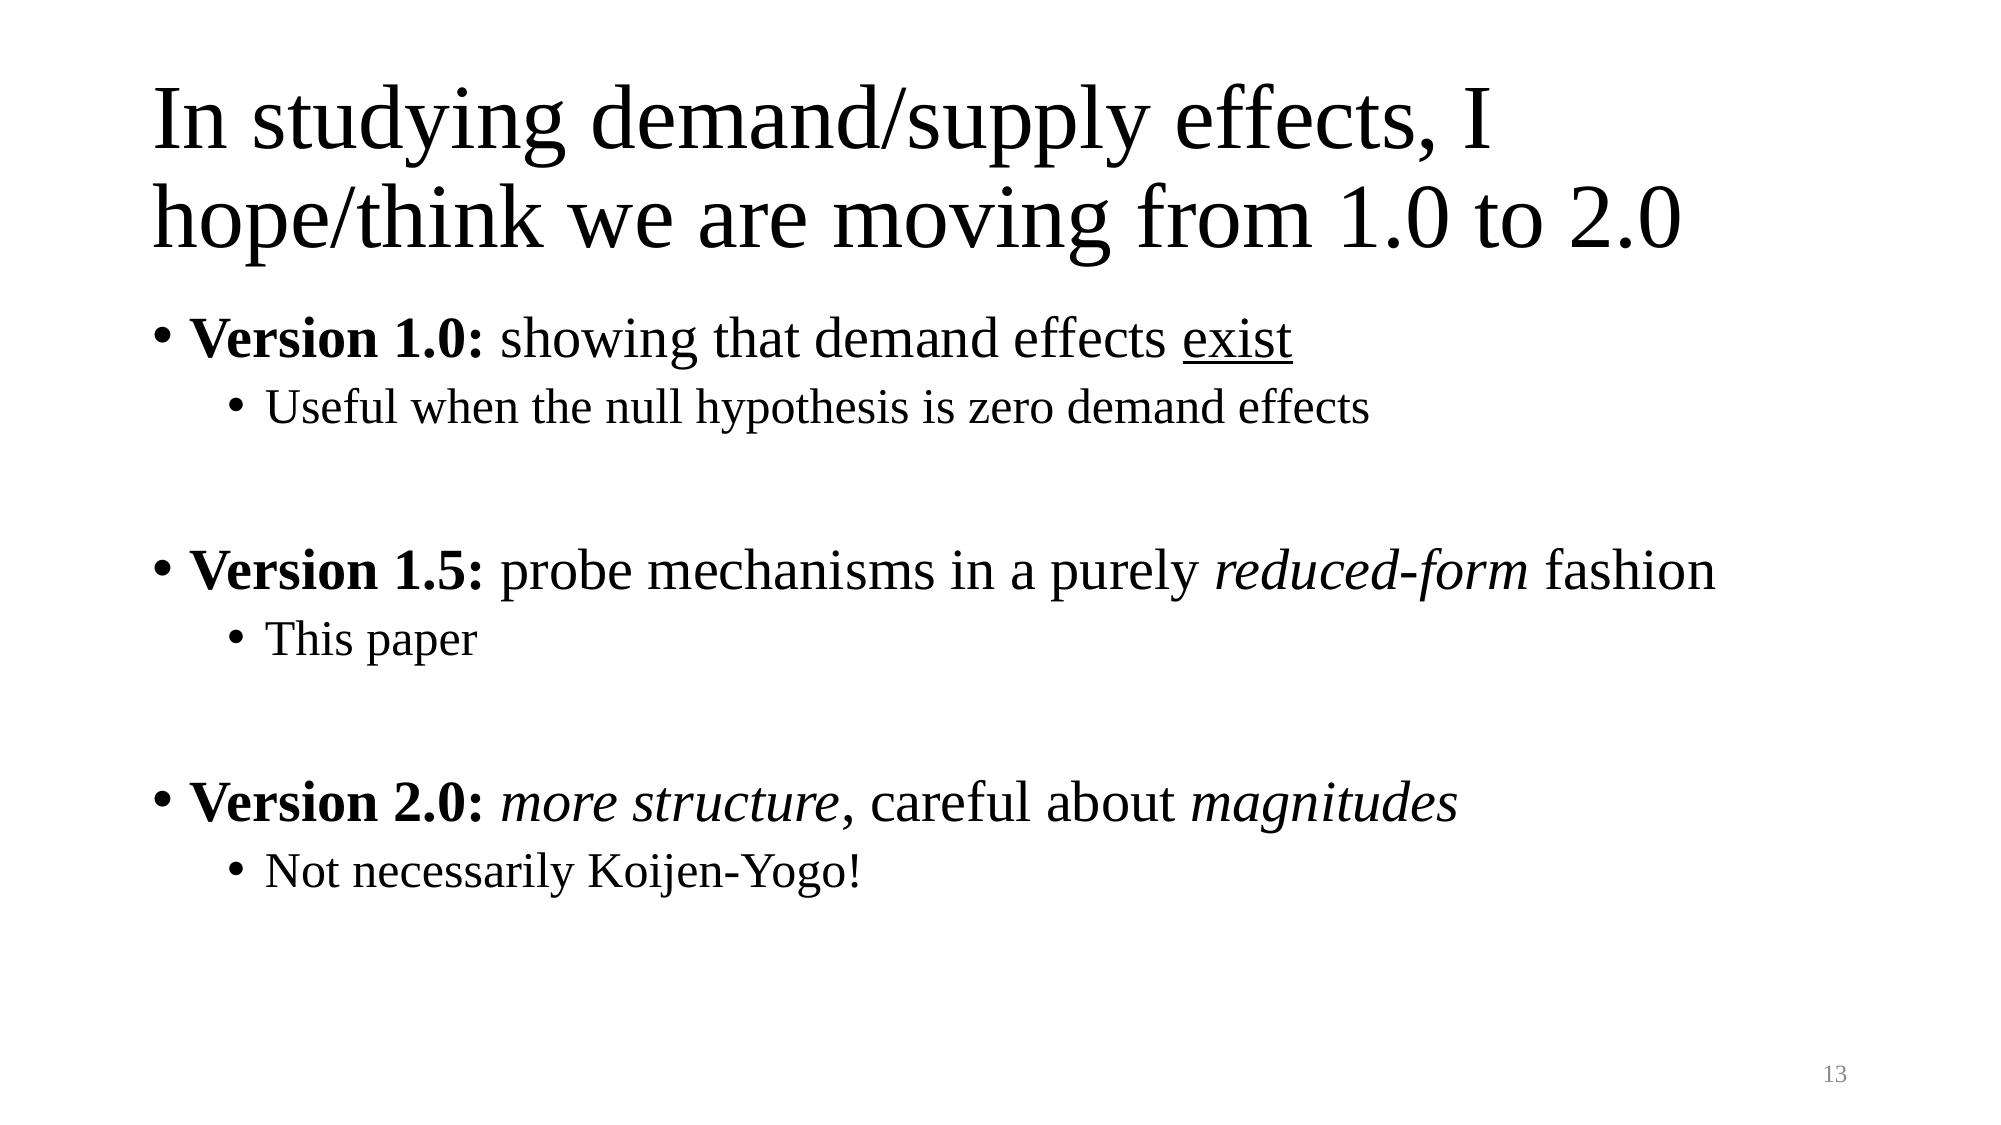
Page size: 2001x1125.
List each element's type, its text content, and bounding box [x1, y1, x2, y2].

list Version 1.0: showing that demand effects exist Useful when the null hypothesis is zero demand effects Version 1.5: probe mechanisms in a purely reduced-form fashion This paper Version 2.0: more structure, careful about magnitudes Not necessarily Koijen-Yogo! [137, 299, 1863, 1014]
title In studying demand/supply effects, I hope/think we are moving from 1.0 to 2.0 [137, 59, 1863, 278]
slide_number 13 [1412, 1042, 1863, 1103]
